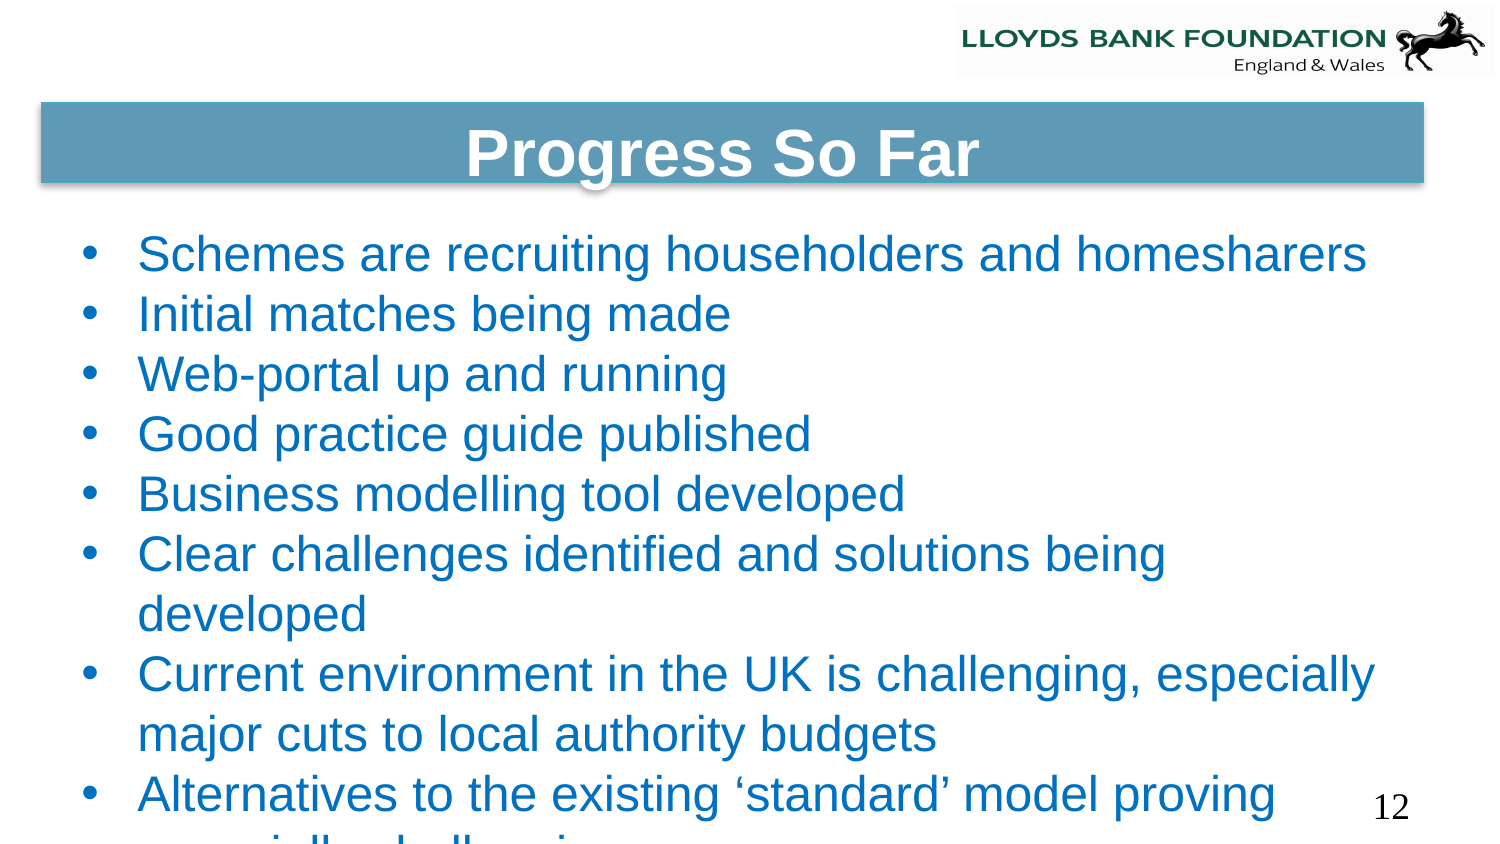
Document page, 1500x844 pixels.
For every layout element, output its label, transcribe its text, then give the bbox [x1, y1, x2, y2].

text_box Schemes are recruiting householders and homesharers Initial matches being made Web-portal up and running Good practice guide published Business modelling tool developed Clear challenges identified and solutions being developed Current environment in the UK is challenging, especially major cuts to local authority budgets Alternatives to the existing ‘standard’ model proving especially challenging Wider impact has been more positive, especially raising the profile of an public awareness of homeshare. [66, 214, 1425, 844]
text_box Progress So Far [41, 102, 1424, 183]
picture [956, 5, 1495, 78]
